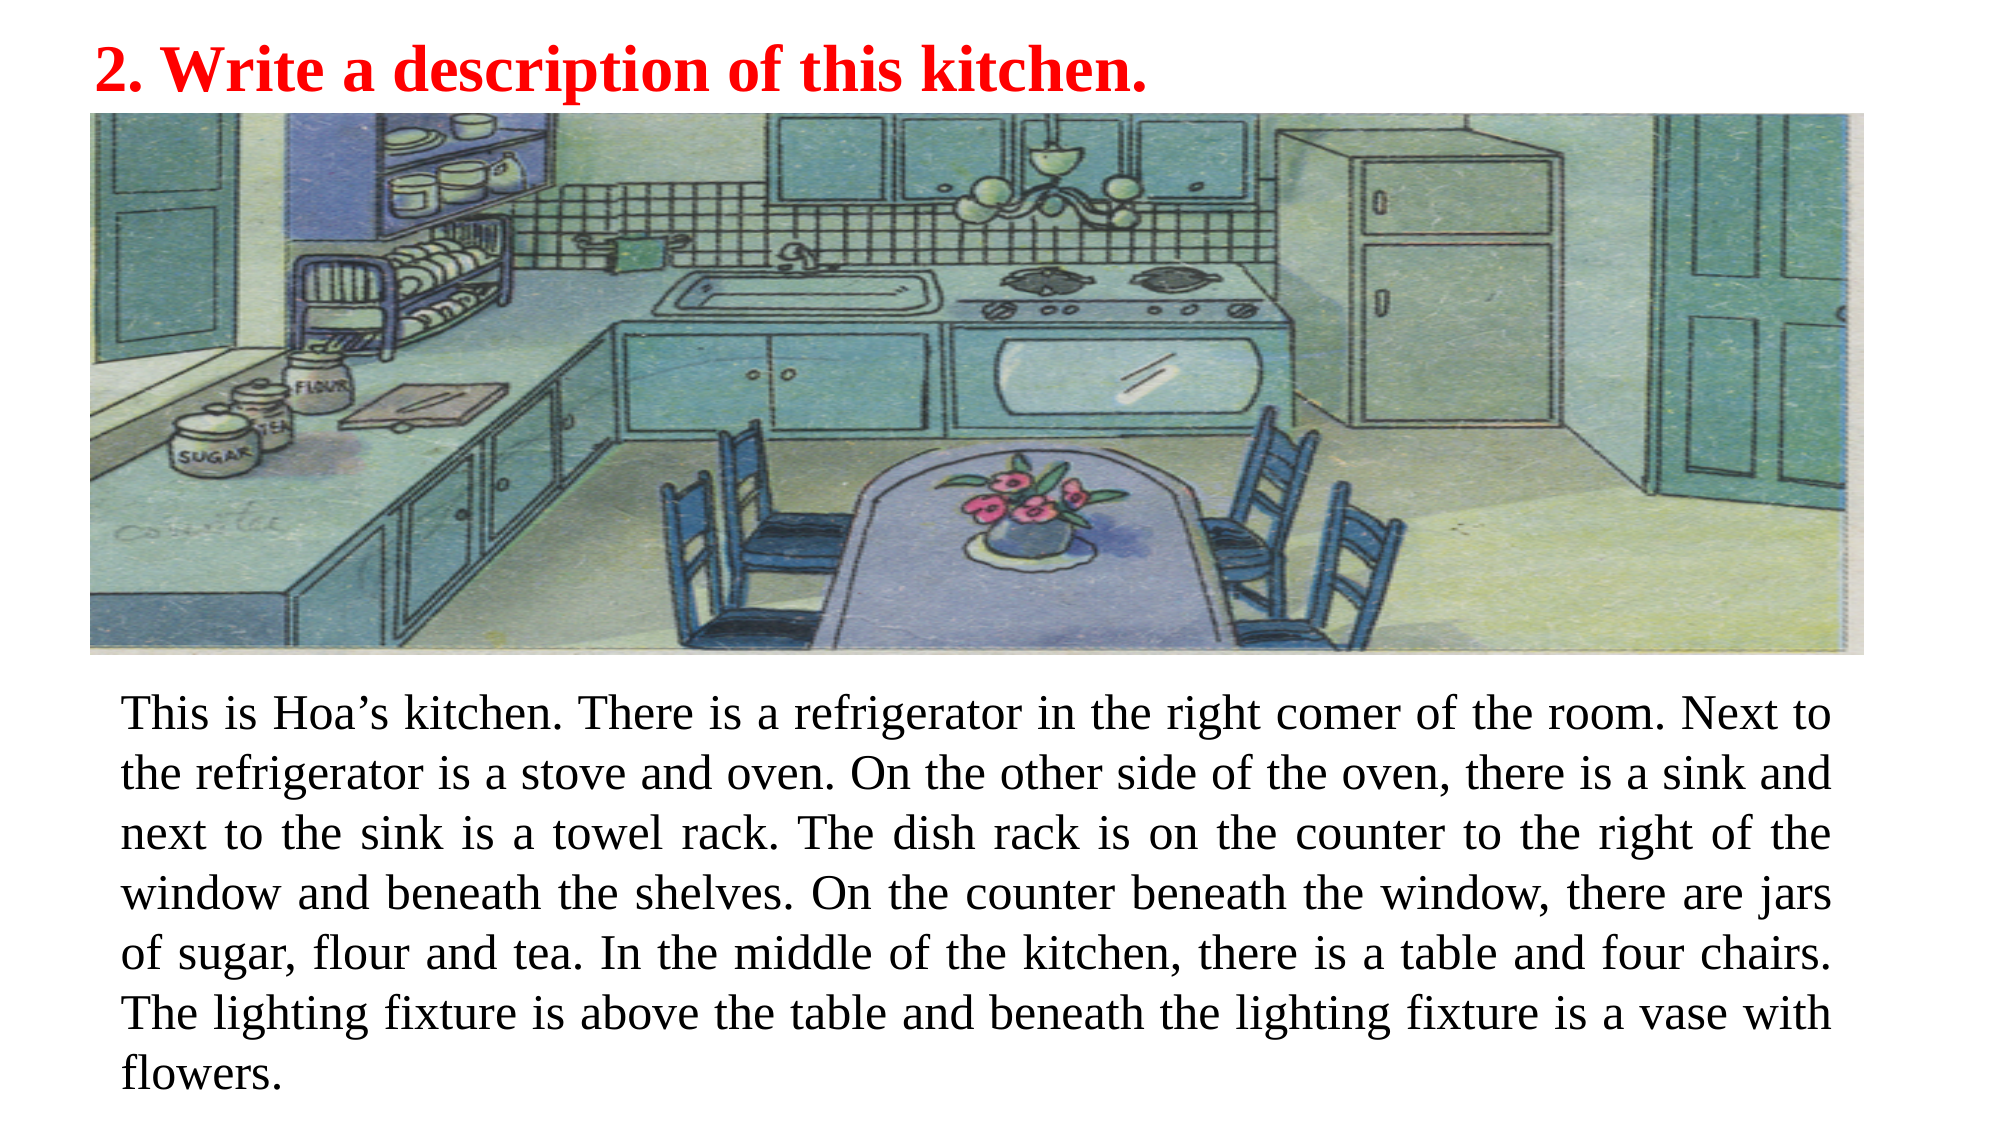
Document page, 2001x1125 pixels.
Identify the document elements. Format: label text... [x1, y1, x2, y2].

text_box This is Hoa’s kitchen. There is a refrigerator in the right comer of the room. Next to the refrigerator is a stove and oven. On the other side of the oven, there is a sink and next to the sink is a towel rack. The dish rack is on the counter to the right of the window and beneath the shelves. On the counter beneath the window, there are jars of sugar, flour and tea. In the middle of the kitchen, there is a table and four chairs. The lighting fixture is above the table and beneath the lighting fixture is a vase with flowers. [105, 672, 1849, 1108]
text_box 2. Write a description of this kitchen. [79, 17, 1731, 112]
picture [90, 113, 1864, 655]
